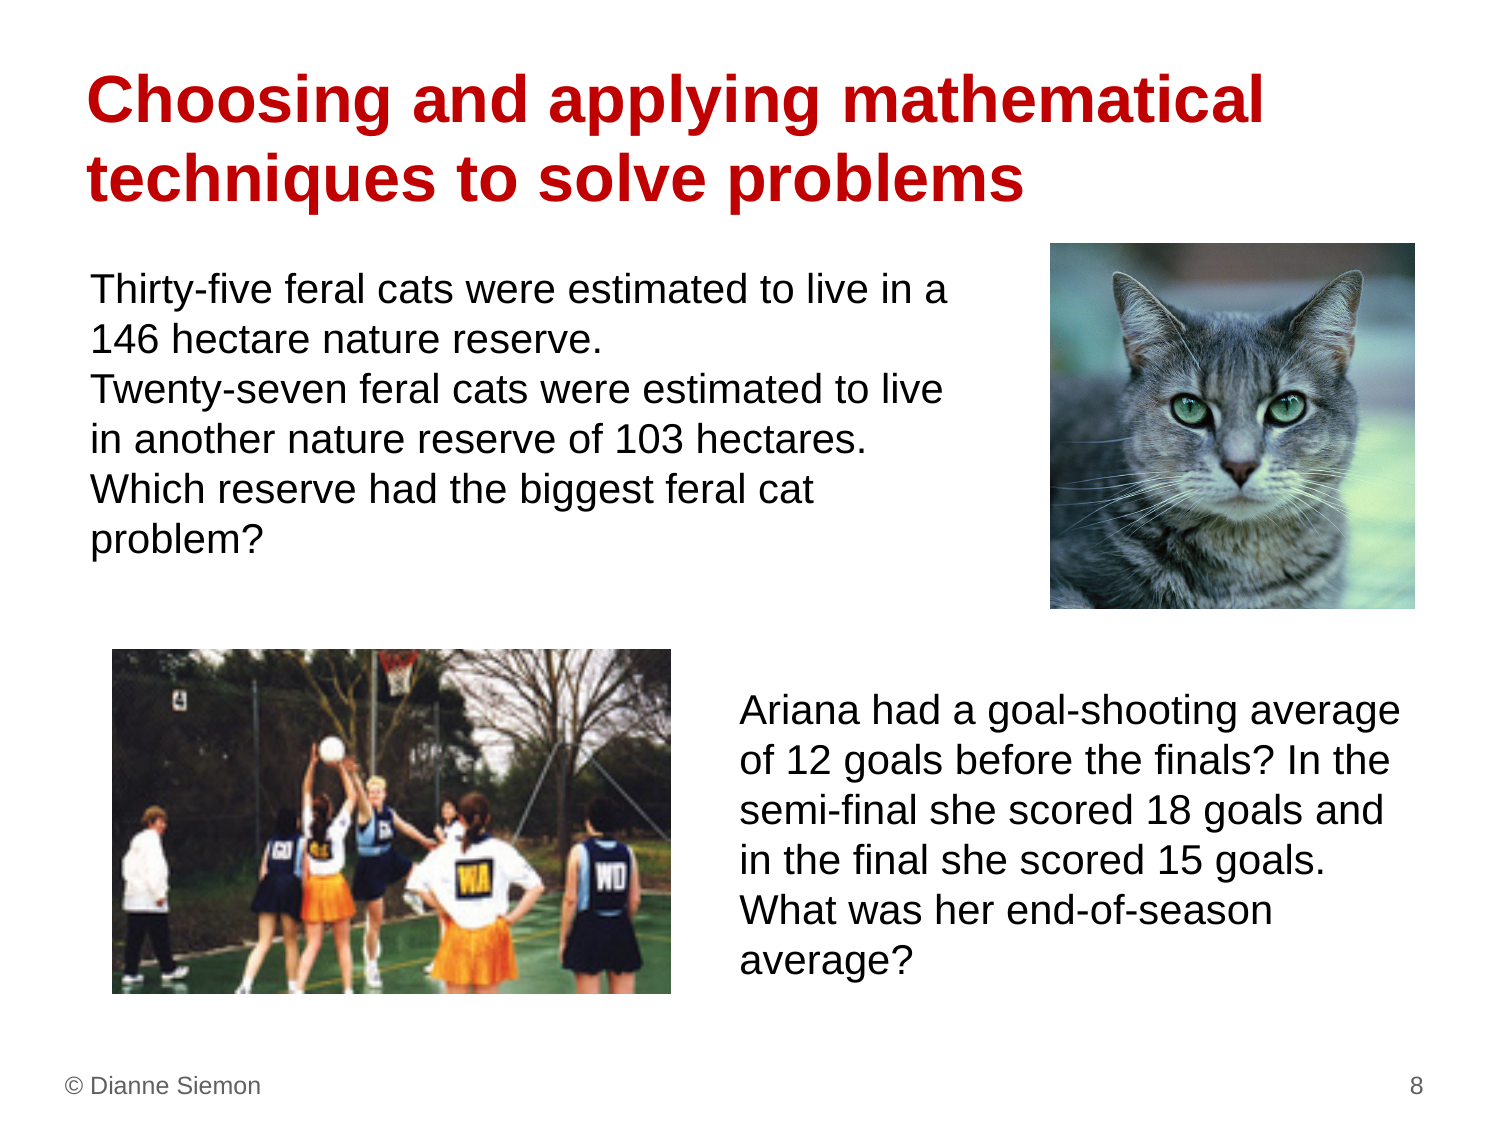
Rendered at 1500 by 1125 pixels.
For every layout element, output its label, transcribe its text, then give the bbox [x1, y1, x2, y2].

text_box Ariana had a goal-shooting average of 12 goals before the finals? In the semi-final she scored 18 goals and in the final she scored 15 goals. What was her end-of-season average? [724, 675, 1420, 990]
text_box Choosing and applying mathematical techniques to solve problems [71, 47, 1446, 223]
text_box © Dianne Siemon 8 [49, 1062, 1475, 1125]
picture [112, 649, 672, 994]
picture [1049, 243, 1415, 609]
text_box Thirty-five feral cats were estimated to live in a 146 hectare nature reserve. Twenty-seven feral cats were estimated to live in another nature reserve of 103 hectares. Which reserve had the biggest feral cat problem? [74, 254, 988, 595]
